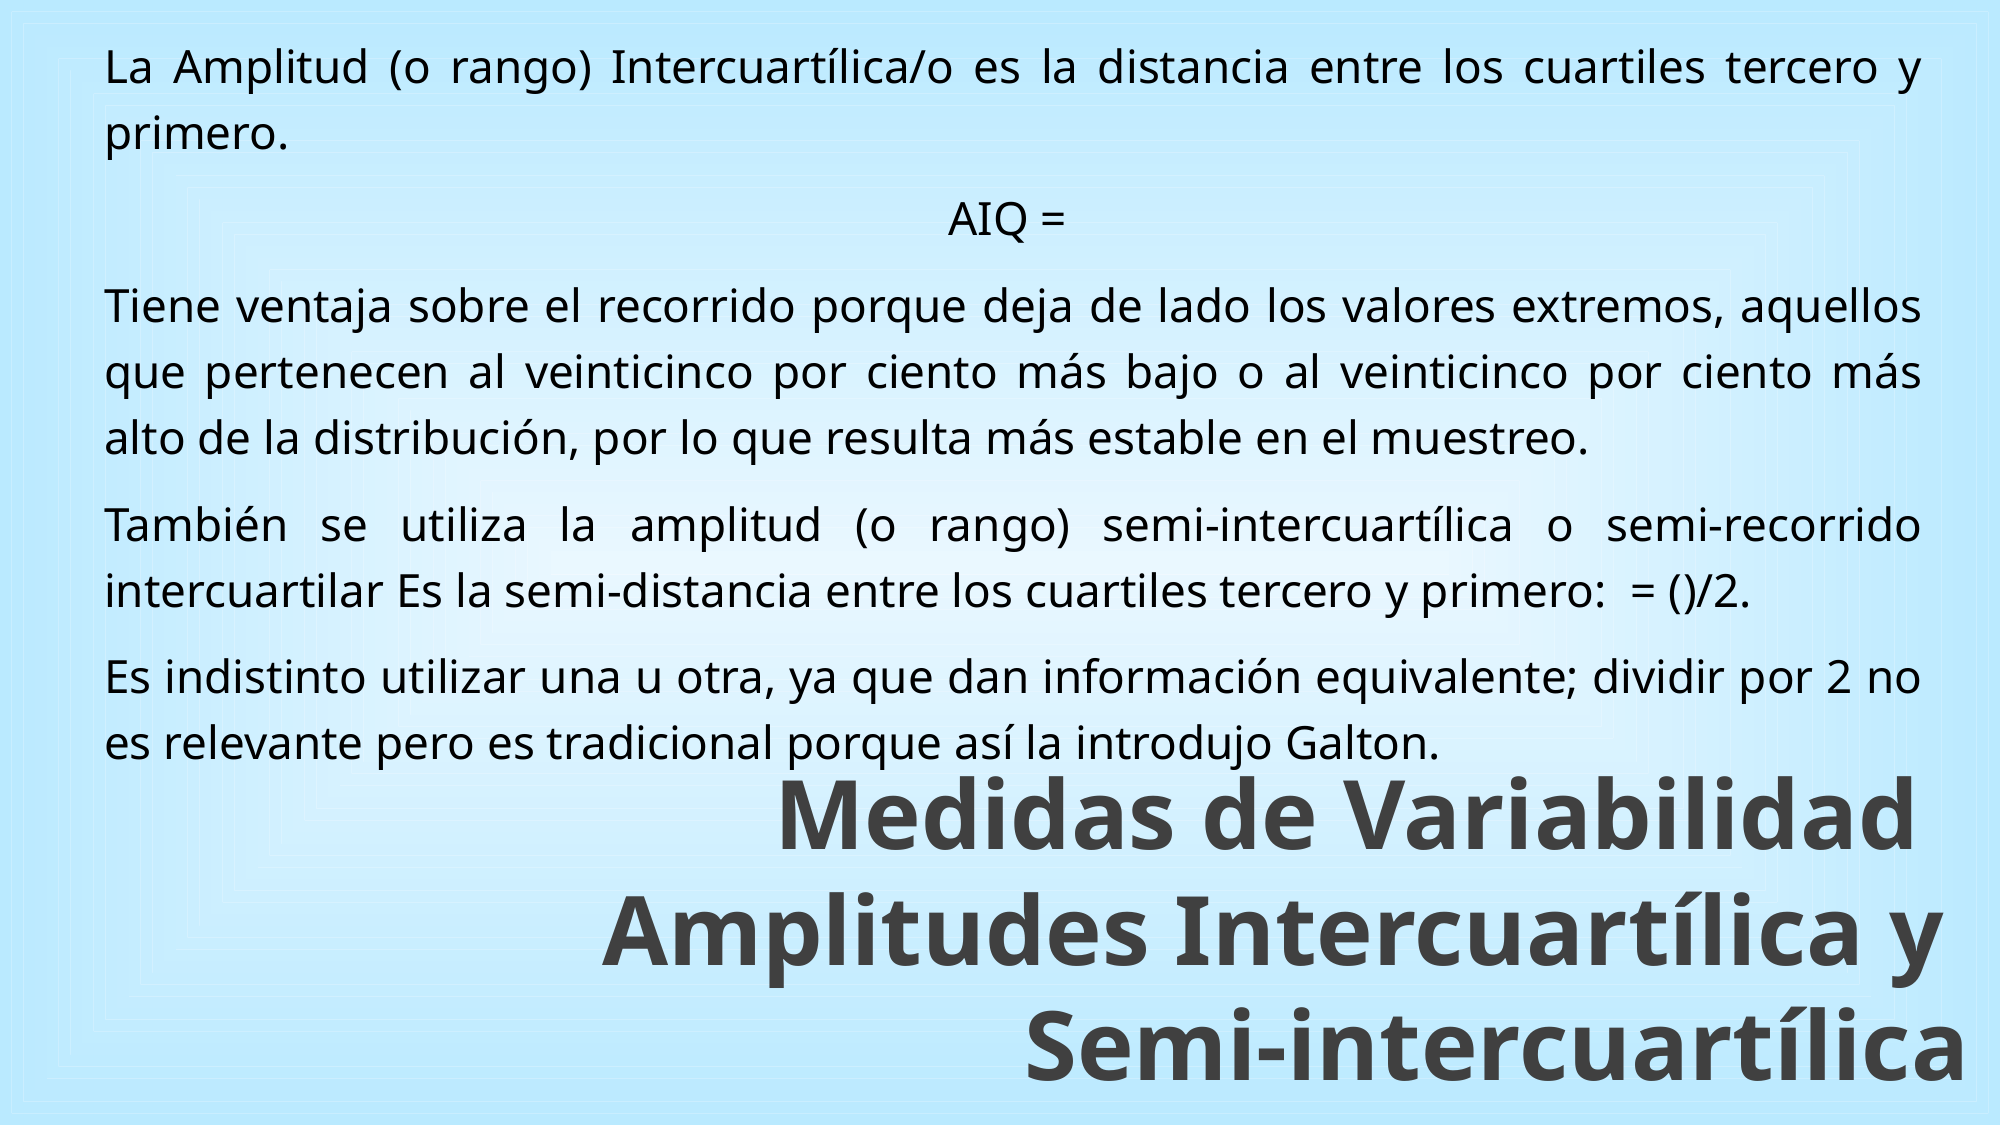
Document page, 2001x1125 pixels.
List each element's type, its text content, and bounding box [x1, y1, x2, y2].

text_box Medidas de Variabilidad Amplitudes Intercuartílica y Semi-intercuartílica [89, 746, 1984, 1107]
